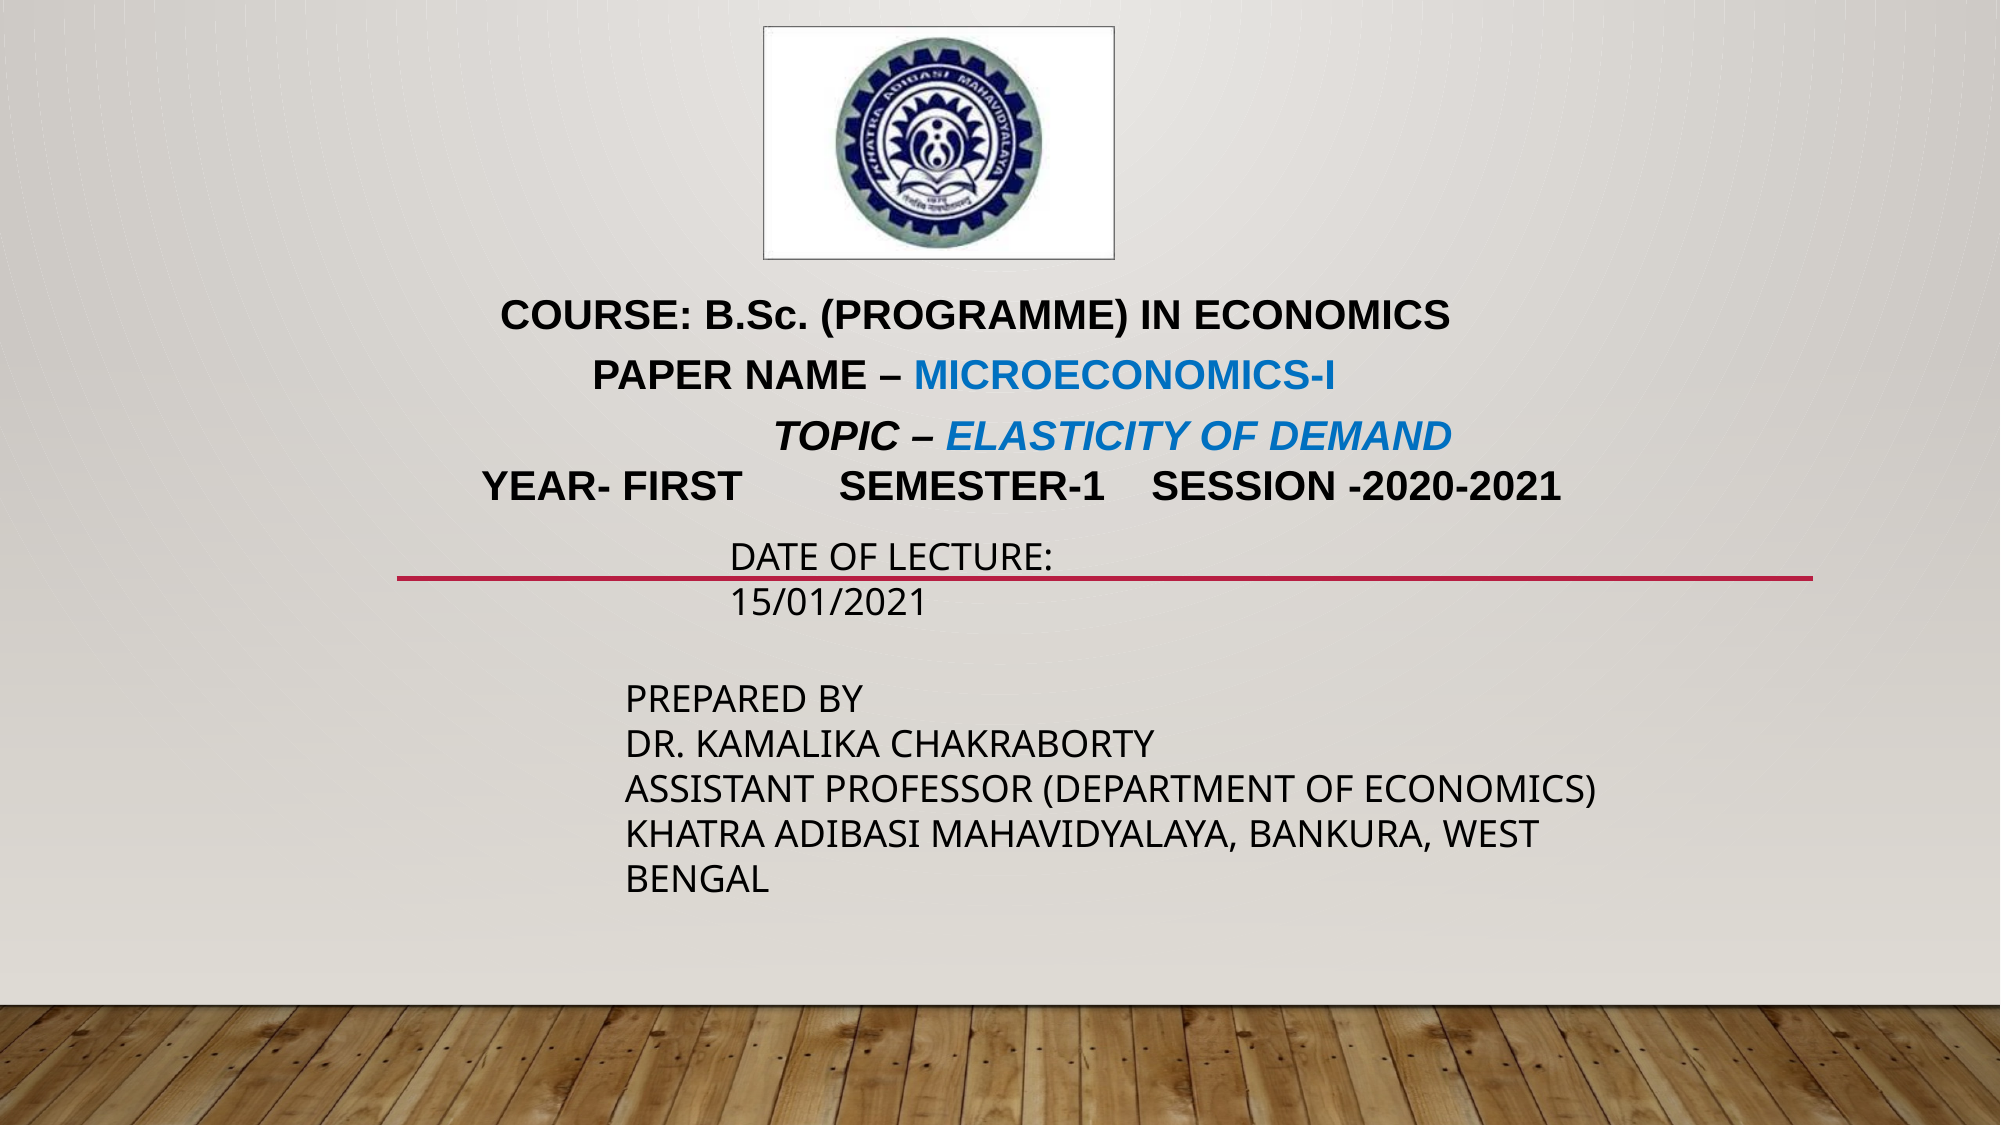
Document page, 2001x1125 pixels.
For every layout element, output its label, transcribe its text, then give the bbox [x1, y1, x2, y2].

text_box PAPER NAME – MICROECONOMICS-I [187, 340, 1741, 406]
text_box COURSE: B.Sc. (PROGRAMME) IN ECONOMICS [485, 280, 1509, 346]
text_box TOPIC – ELASTICITY OF DEMAND YEAR- FIRST SEMESTER-1 SESSION -2020-2021 [374, 400, 1853, 766]
picture [0, 1005, 2000, 1125]
text_box PREPARED BY DR. KAMALIKA CHAKRABORTY ASSISTANT PROFESSOR (DEPARTMENT OF ECONOMICS) KHATRA ADIBASI MAHAVIDYALAYA, BANKURA, WEST BENGAL [610, 667, 1691, 908]
picture [763, 25, 1115, 260]
text_box DATE OF LECTURE: 15/01/2021 [714, 526, 1270, 631]
